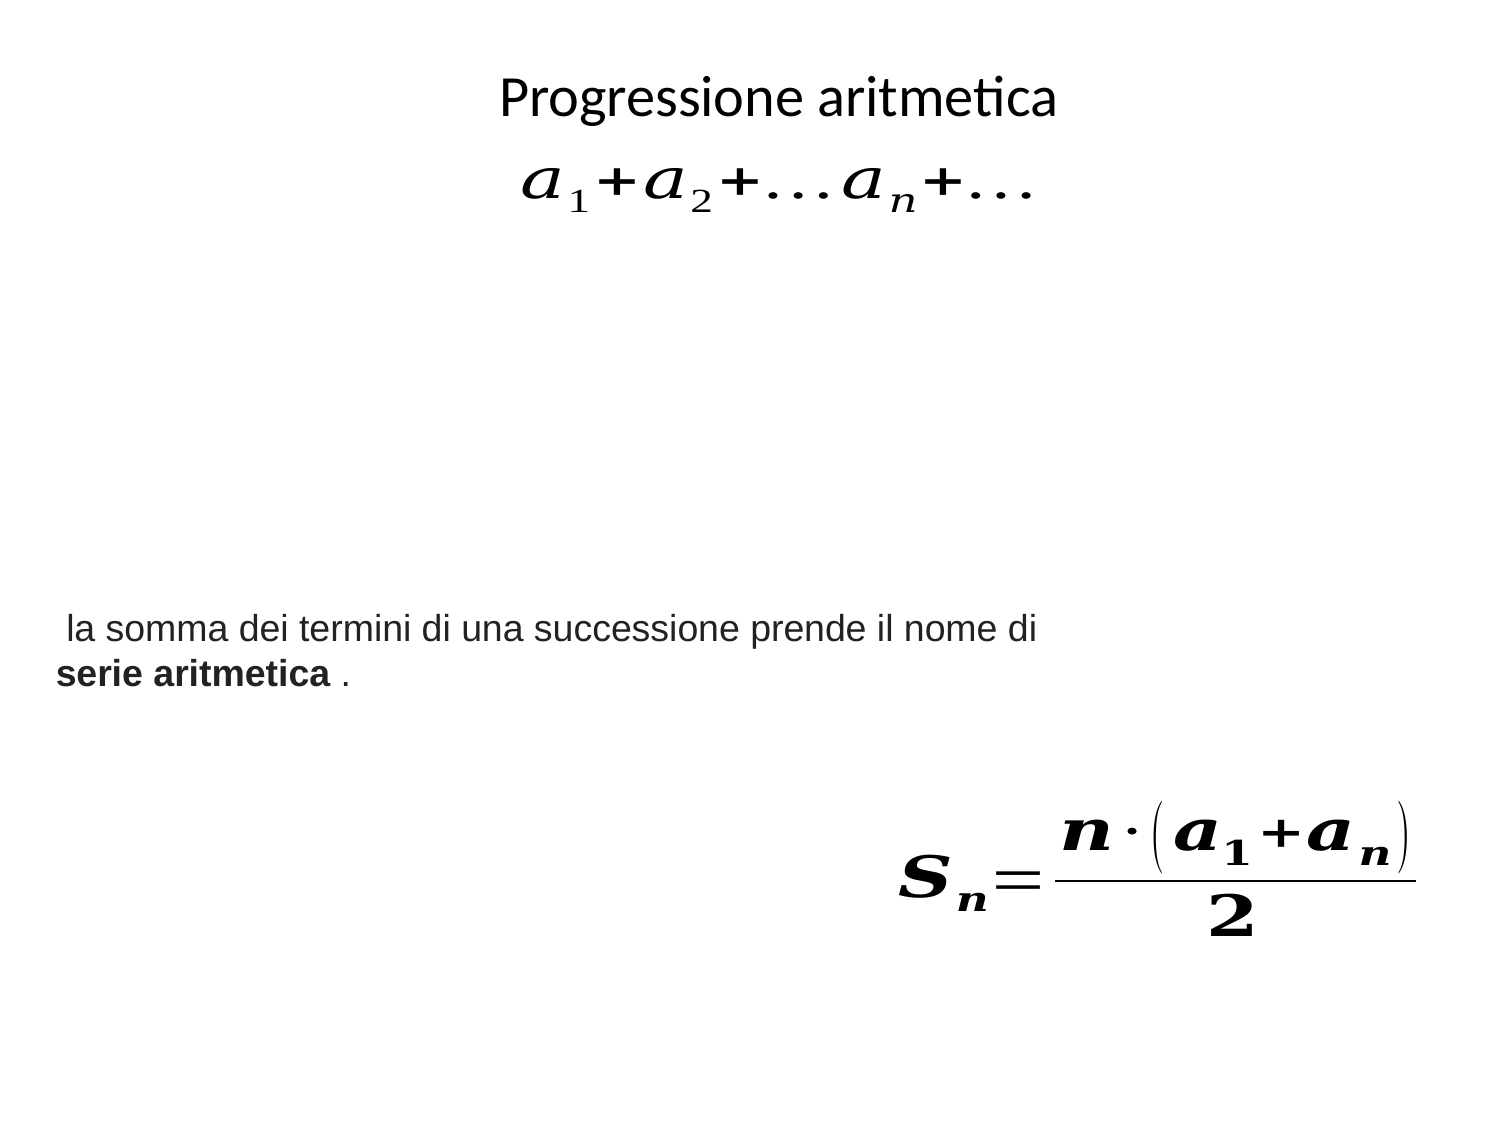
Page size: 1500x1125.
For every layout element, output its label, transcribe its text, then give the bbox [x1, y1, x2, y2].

text_box la somma dei termini di una successione prende il nome di serie aritmetica . [41, 596, 1201, 836]
text_box Progressione aritmetica [499, 58, 1059, 129]
